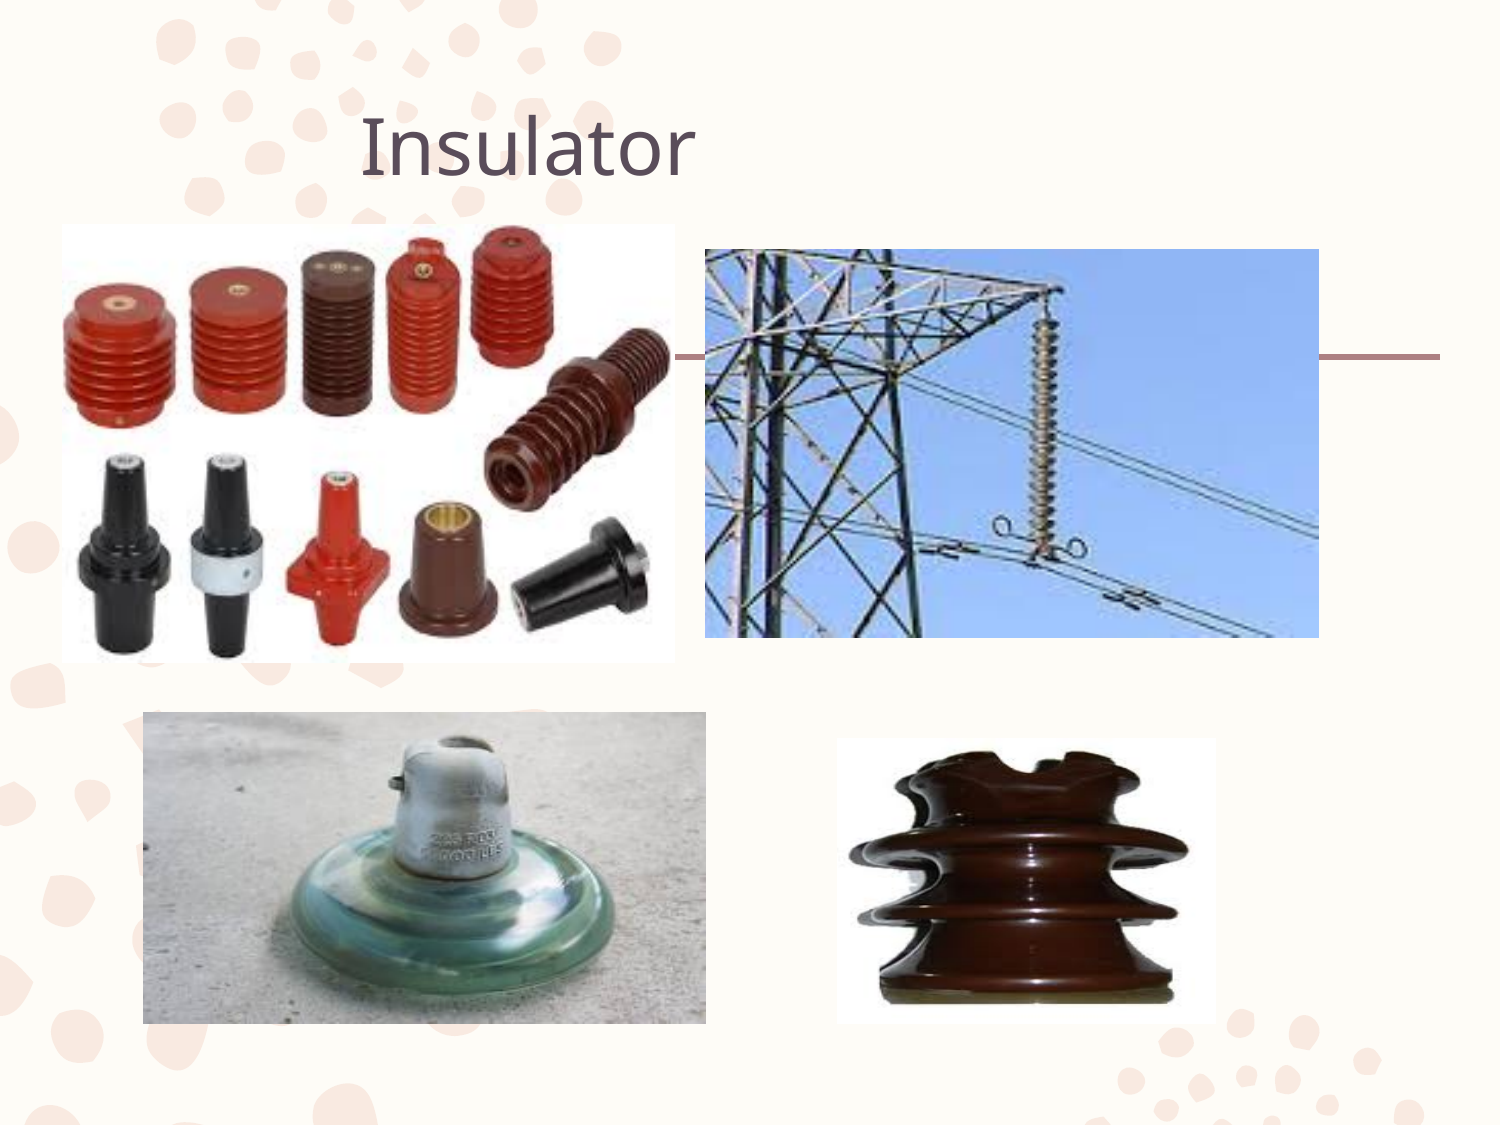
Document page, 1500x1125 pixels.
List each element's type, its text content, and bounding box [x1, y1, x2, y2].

picture [142, 712, 706, 1024]
title Insulator [345, 93, 1440, 350]
picture [837, 737, 1216, 1024]
picture [705, 249, 1319, 638]
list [62, 224, 676, 663]
